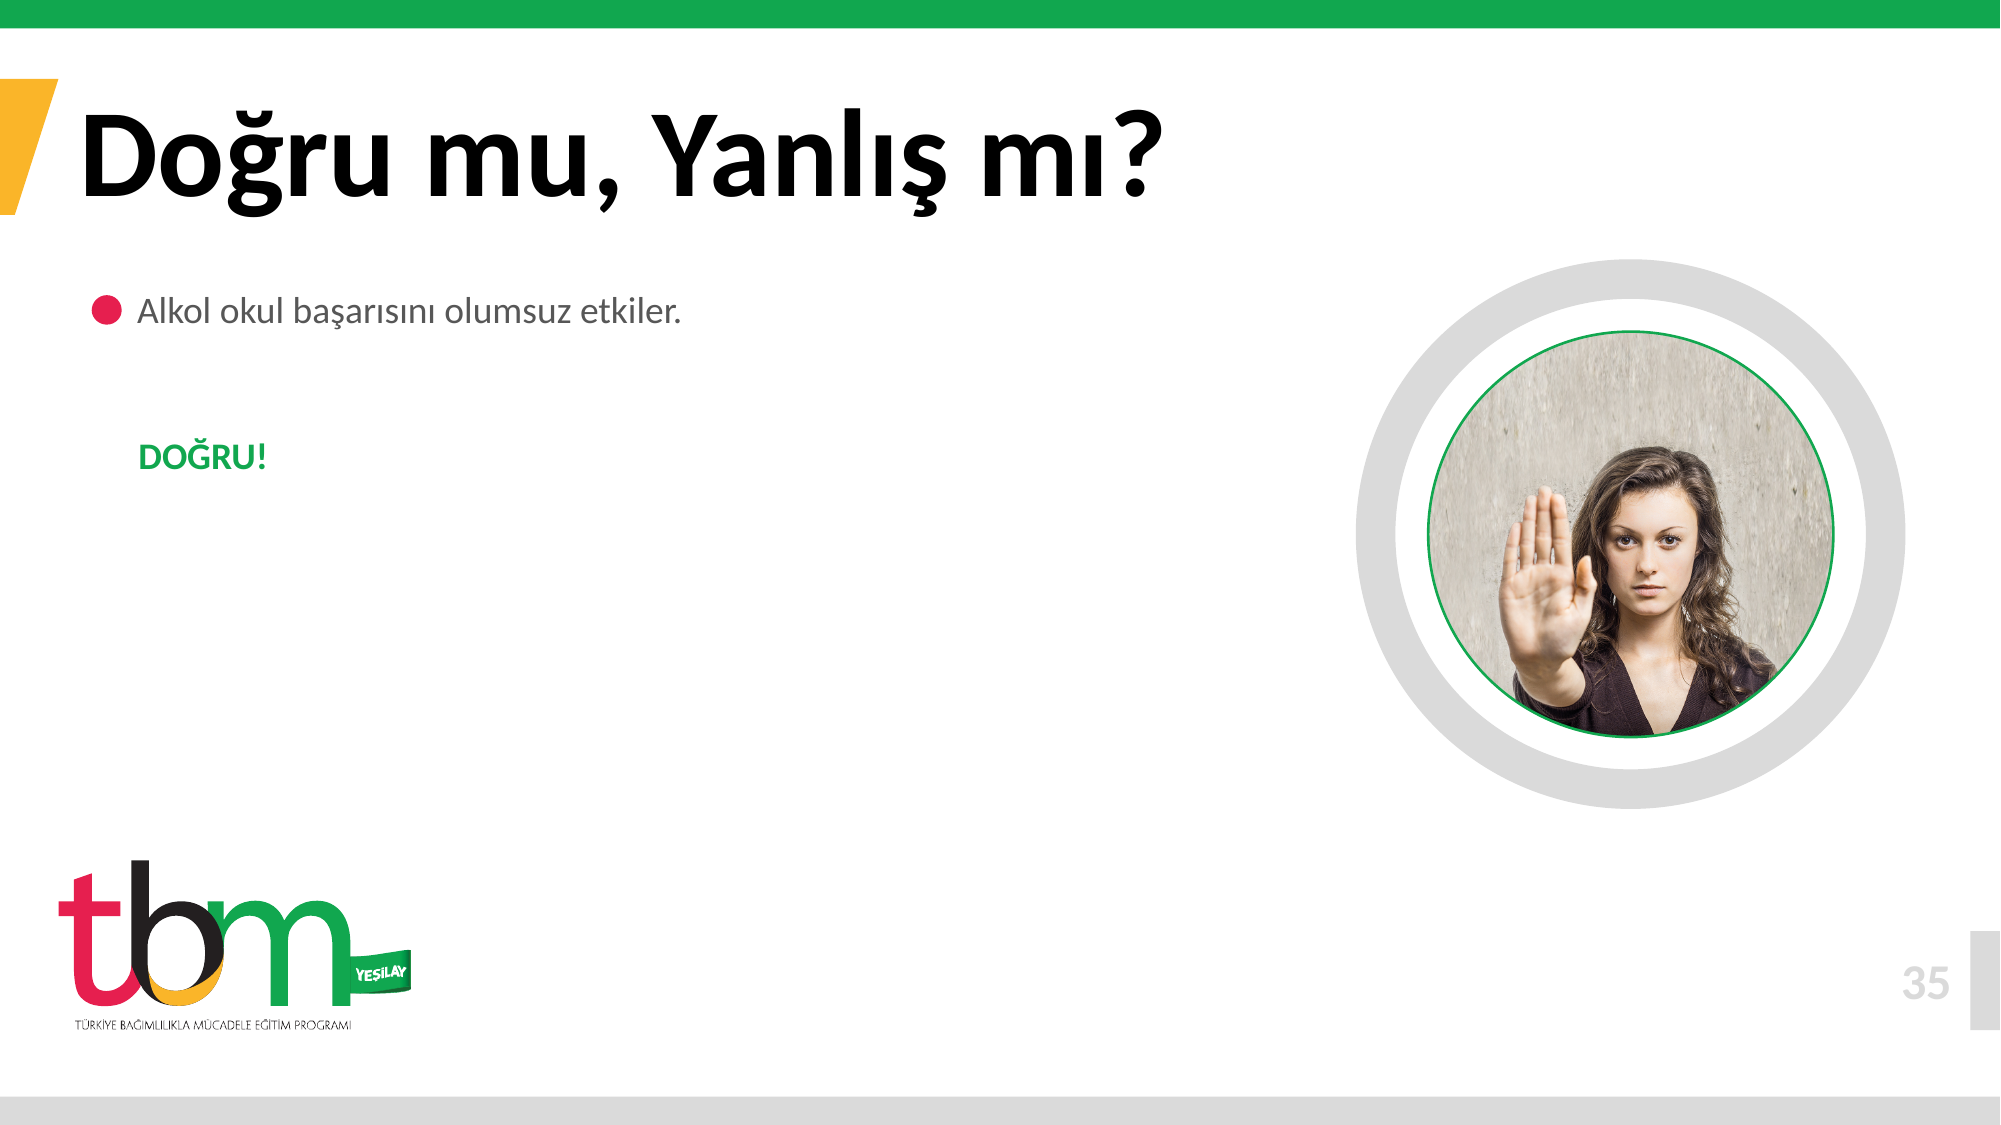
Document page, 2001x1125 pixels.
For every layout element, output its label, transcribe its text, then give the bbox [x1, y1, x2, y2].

text_box [1428, 331, 1834, 738]
text_box Doğru mu, Yanlış mı? [64, 63, 1184, 229]
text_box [58, 860, 2000, 1031]
text_box [0, 78, 59, 215]
text_box DOĞRU! [123, 424, 284, 485]
text_box [0, 1096, 2000, 1125]
text_box [1375, 279, 1886, 790]
text_box [0, 0, 2000, 29]
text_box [90, 279, 1316, 340]
